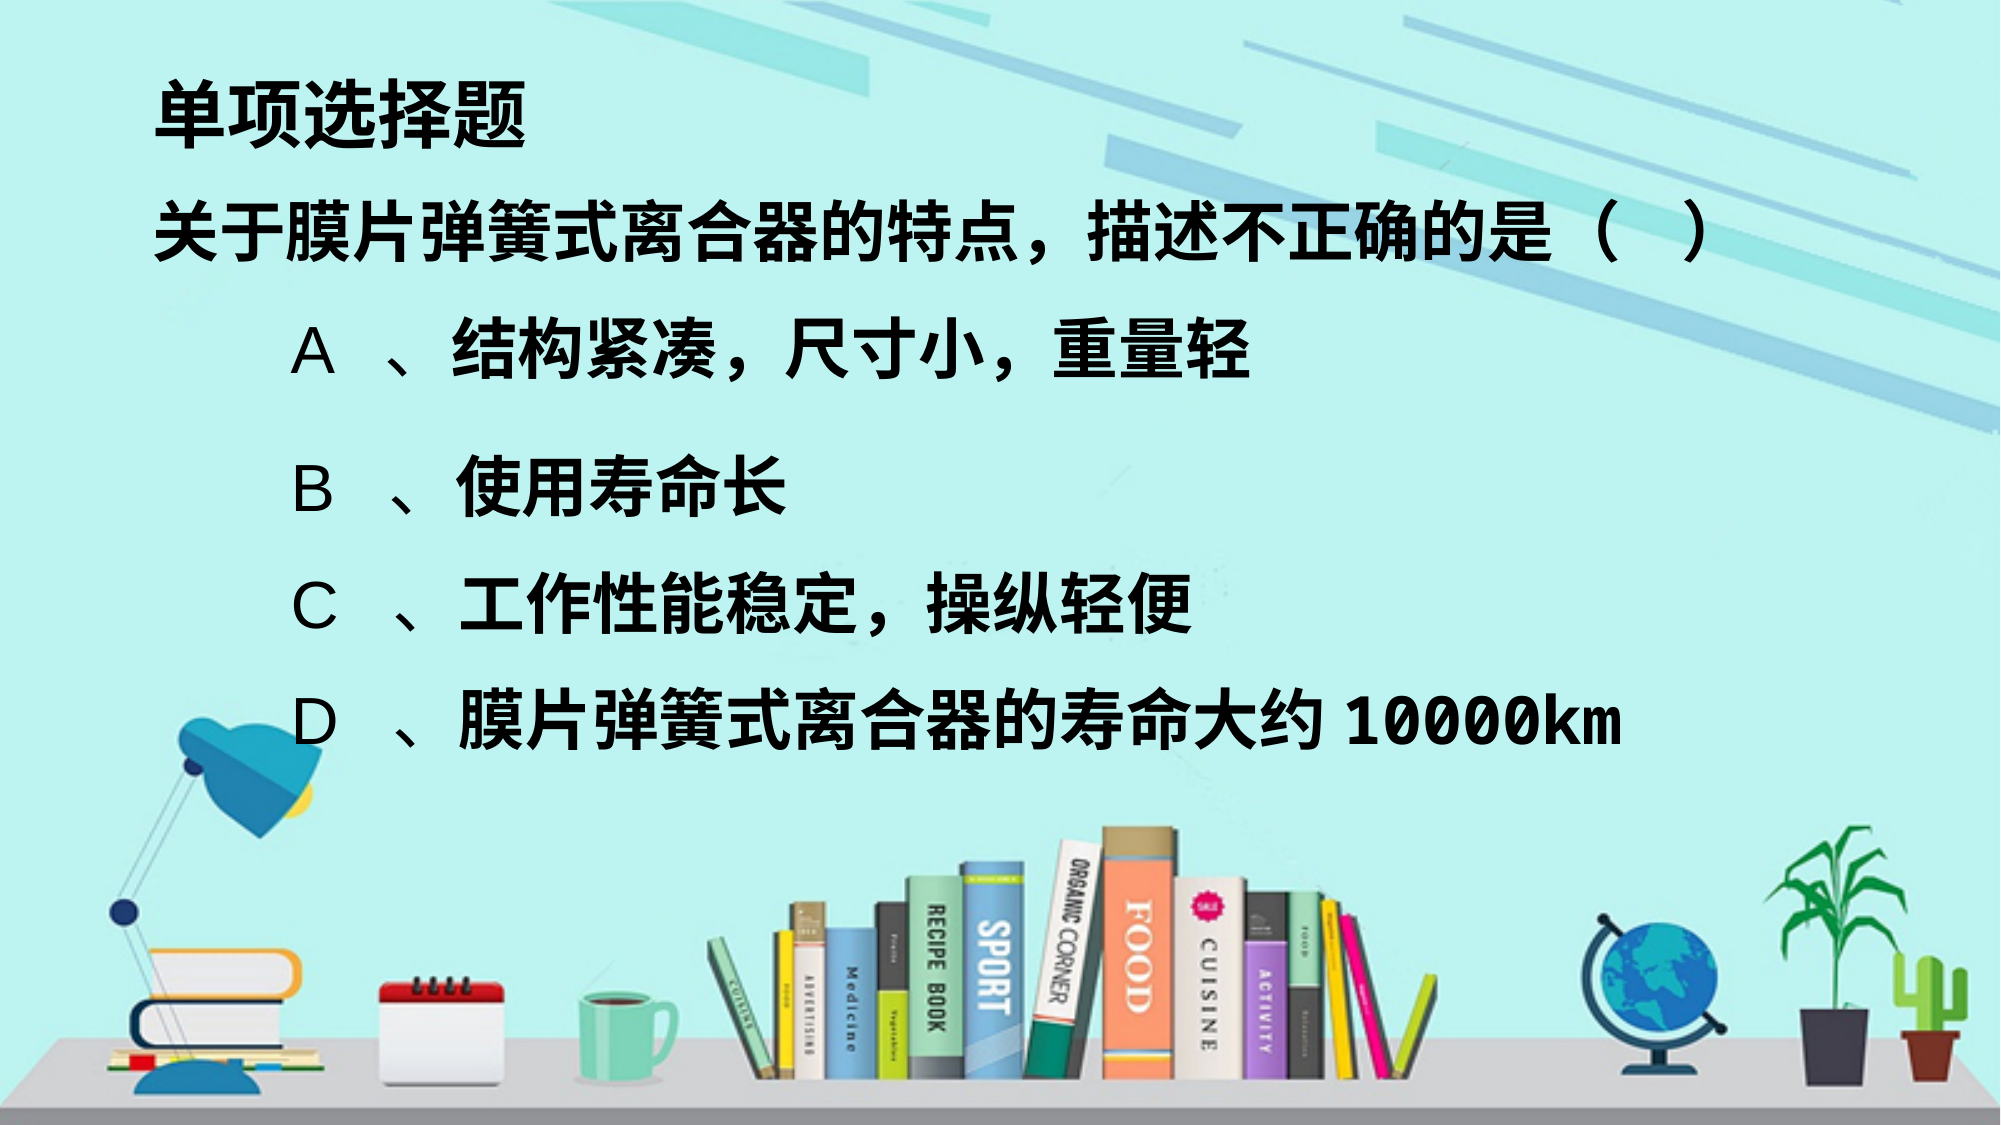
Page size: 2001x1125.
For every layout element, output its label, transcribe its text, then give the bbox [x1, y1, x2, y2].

picture [0, 0, 2001, 1125]
text_box B 、使用寿命长 [275, 431, 1936, 548]
text_box 关于膜片弹簧式离合器的特点，描述不正确的是（ ） [137, 176, 1798, 294]
text_box C 、工作性能稳定，操纵轻便 [275, 548, 1936, 665]
text_box A 、结构紧凑，尺寸小，重量轻 [275, 293, 1936, 410]
text_box D 、膜片弹簧式离合器的寿命大约10000km [275, 665, 1936, 782]
title 单项选择题 [137, 59, 1798, 176]
